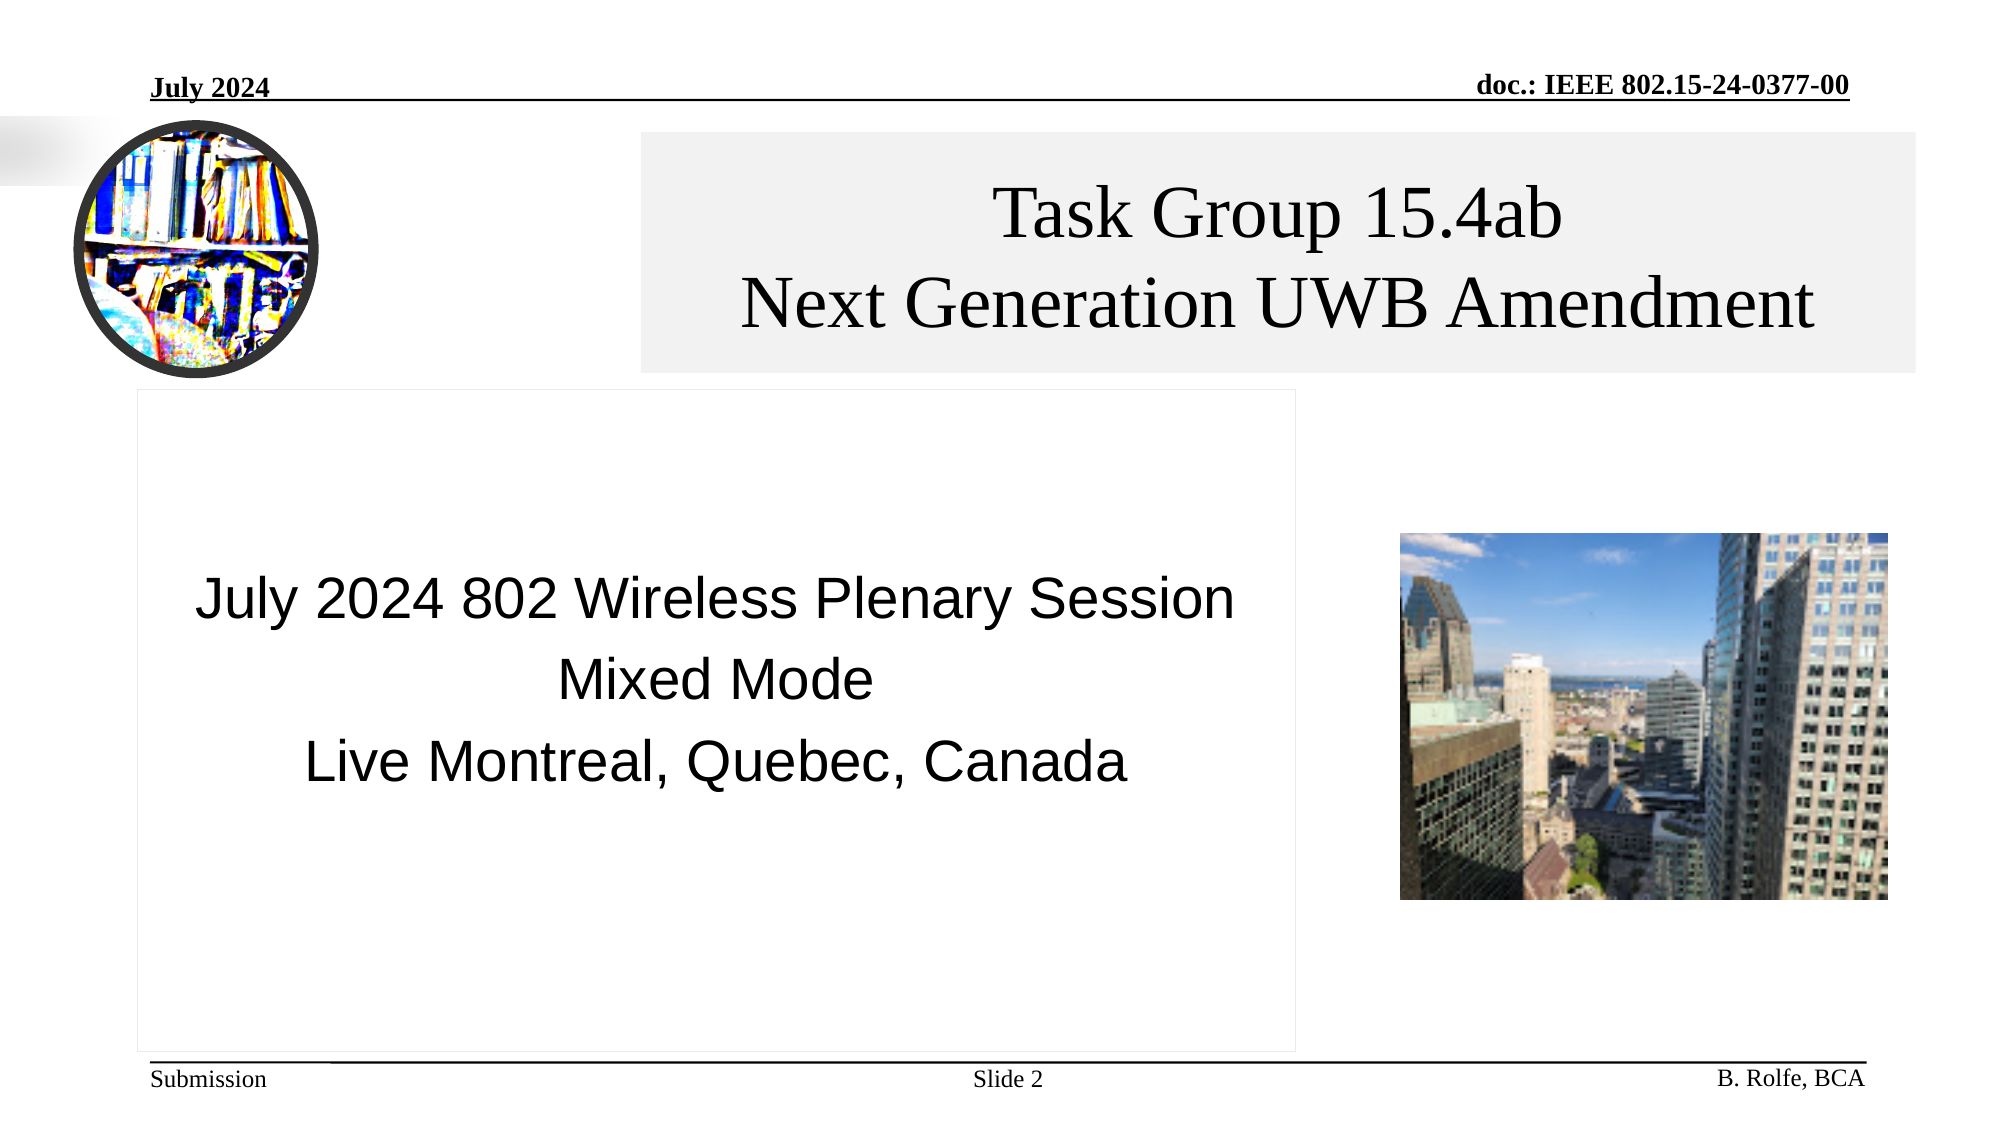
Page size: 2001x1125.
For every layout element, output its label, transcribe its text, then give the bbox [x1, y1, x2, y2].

picture [1399, 533, 1888, 901]
title Task Group 15.4ab Next Generation UWB Amendment [640, 131, 1916, 373]
subtitle July 2024 802 Wireless Plenary Session Mixed Mode Live Montreal, Quebec, Canada [137, 389, 1296, 1052]
slide_number Slide 2 [964, 1062, 1053, 1093]
picture [78, 125, 314, 374]
